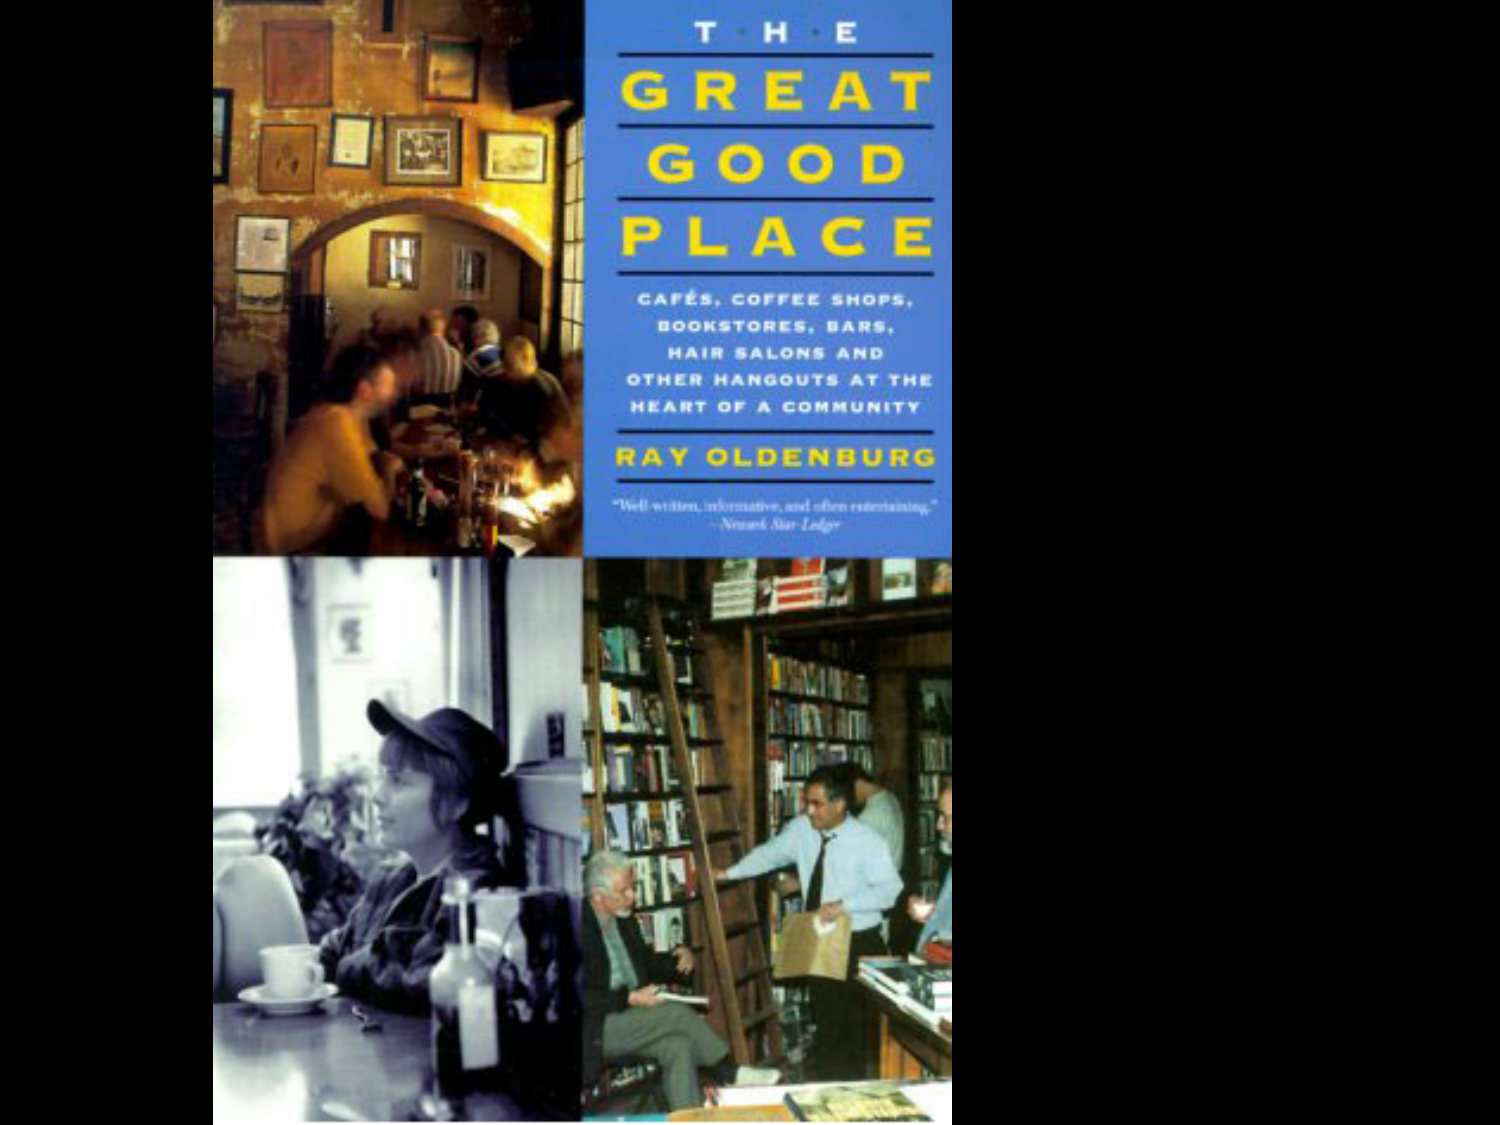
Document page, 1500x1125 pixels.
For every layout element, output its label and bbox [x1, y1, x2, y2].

picture [213, 0, 952, 1125]
